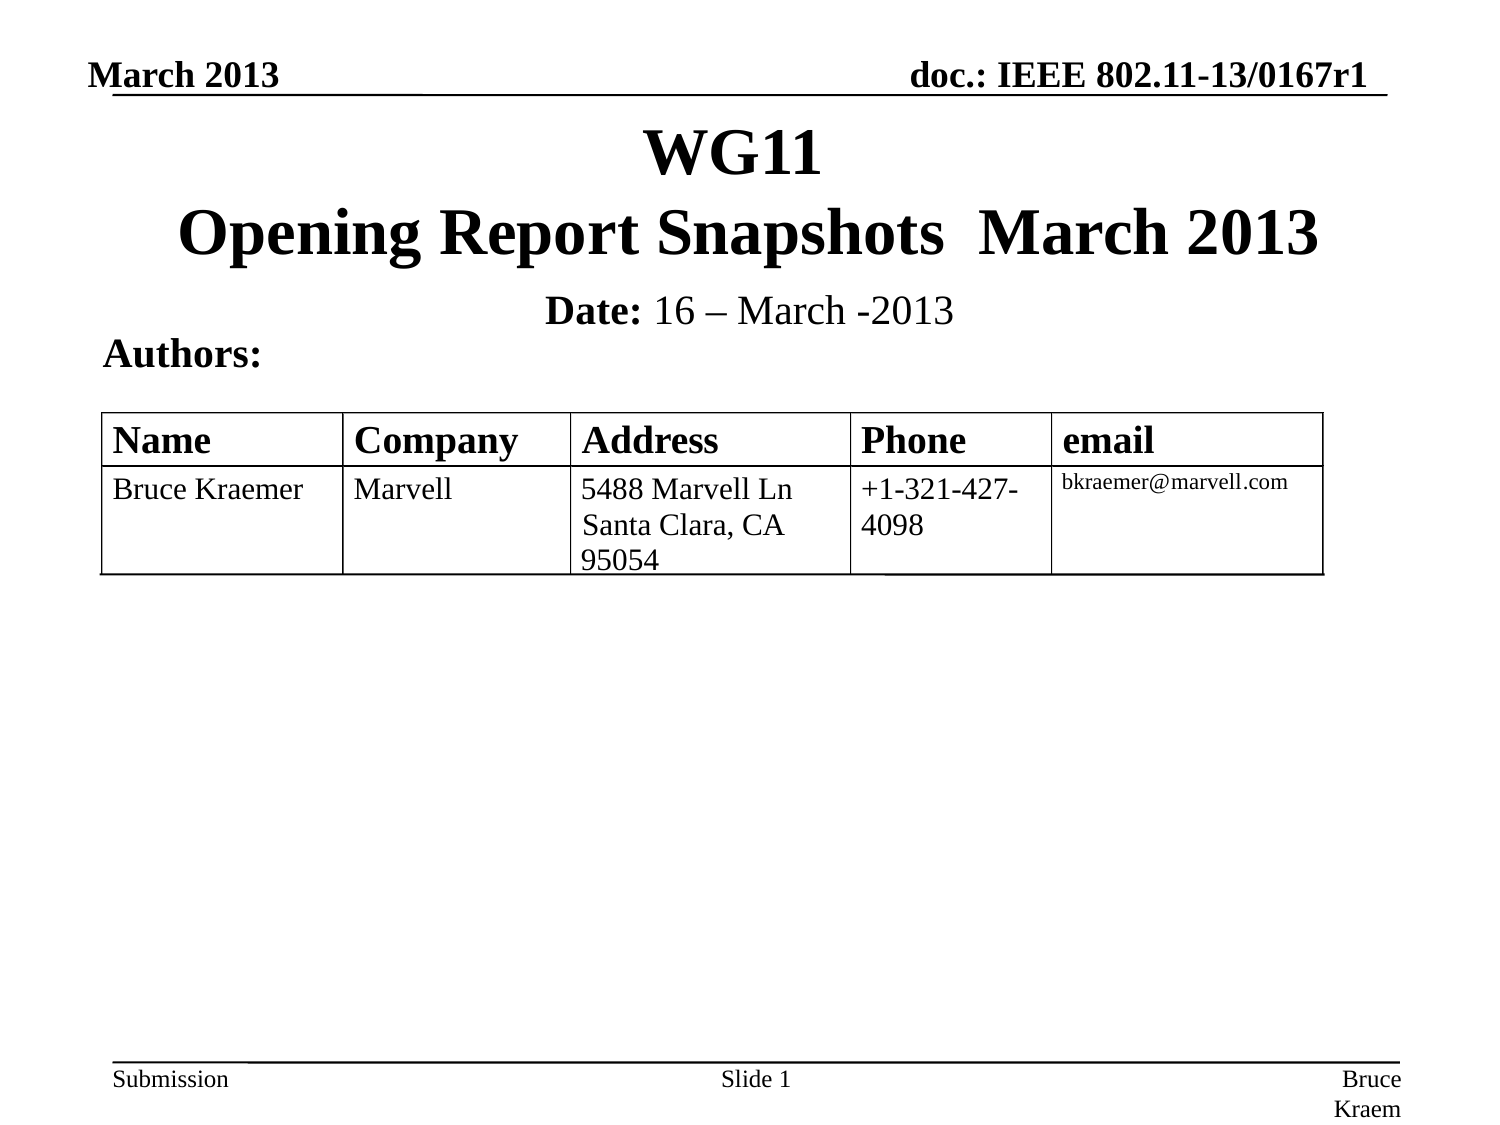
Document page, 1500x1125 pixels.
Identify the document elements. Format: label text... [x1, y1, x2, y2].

text_box Authors: [87, 318, 325, 381]
list Date: 16 – March -2013 [112, 275, 1388, 338]
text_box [87, 412, 1368, 835]
slide_number Slide 1 [712, 1062, 800, 1093]
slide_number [87, 50, 345, 96]
footer Bruce Kraemer (Marvell) [1325, 1062, 1402, 1093]
title WG11 Opening Report Snapshots March 2013 [62, 112, 1438, 263]
